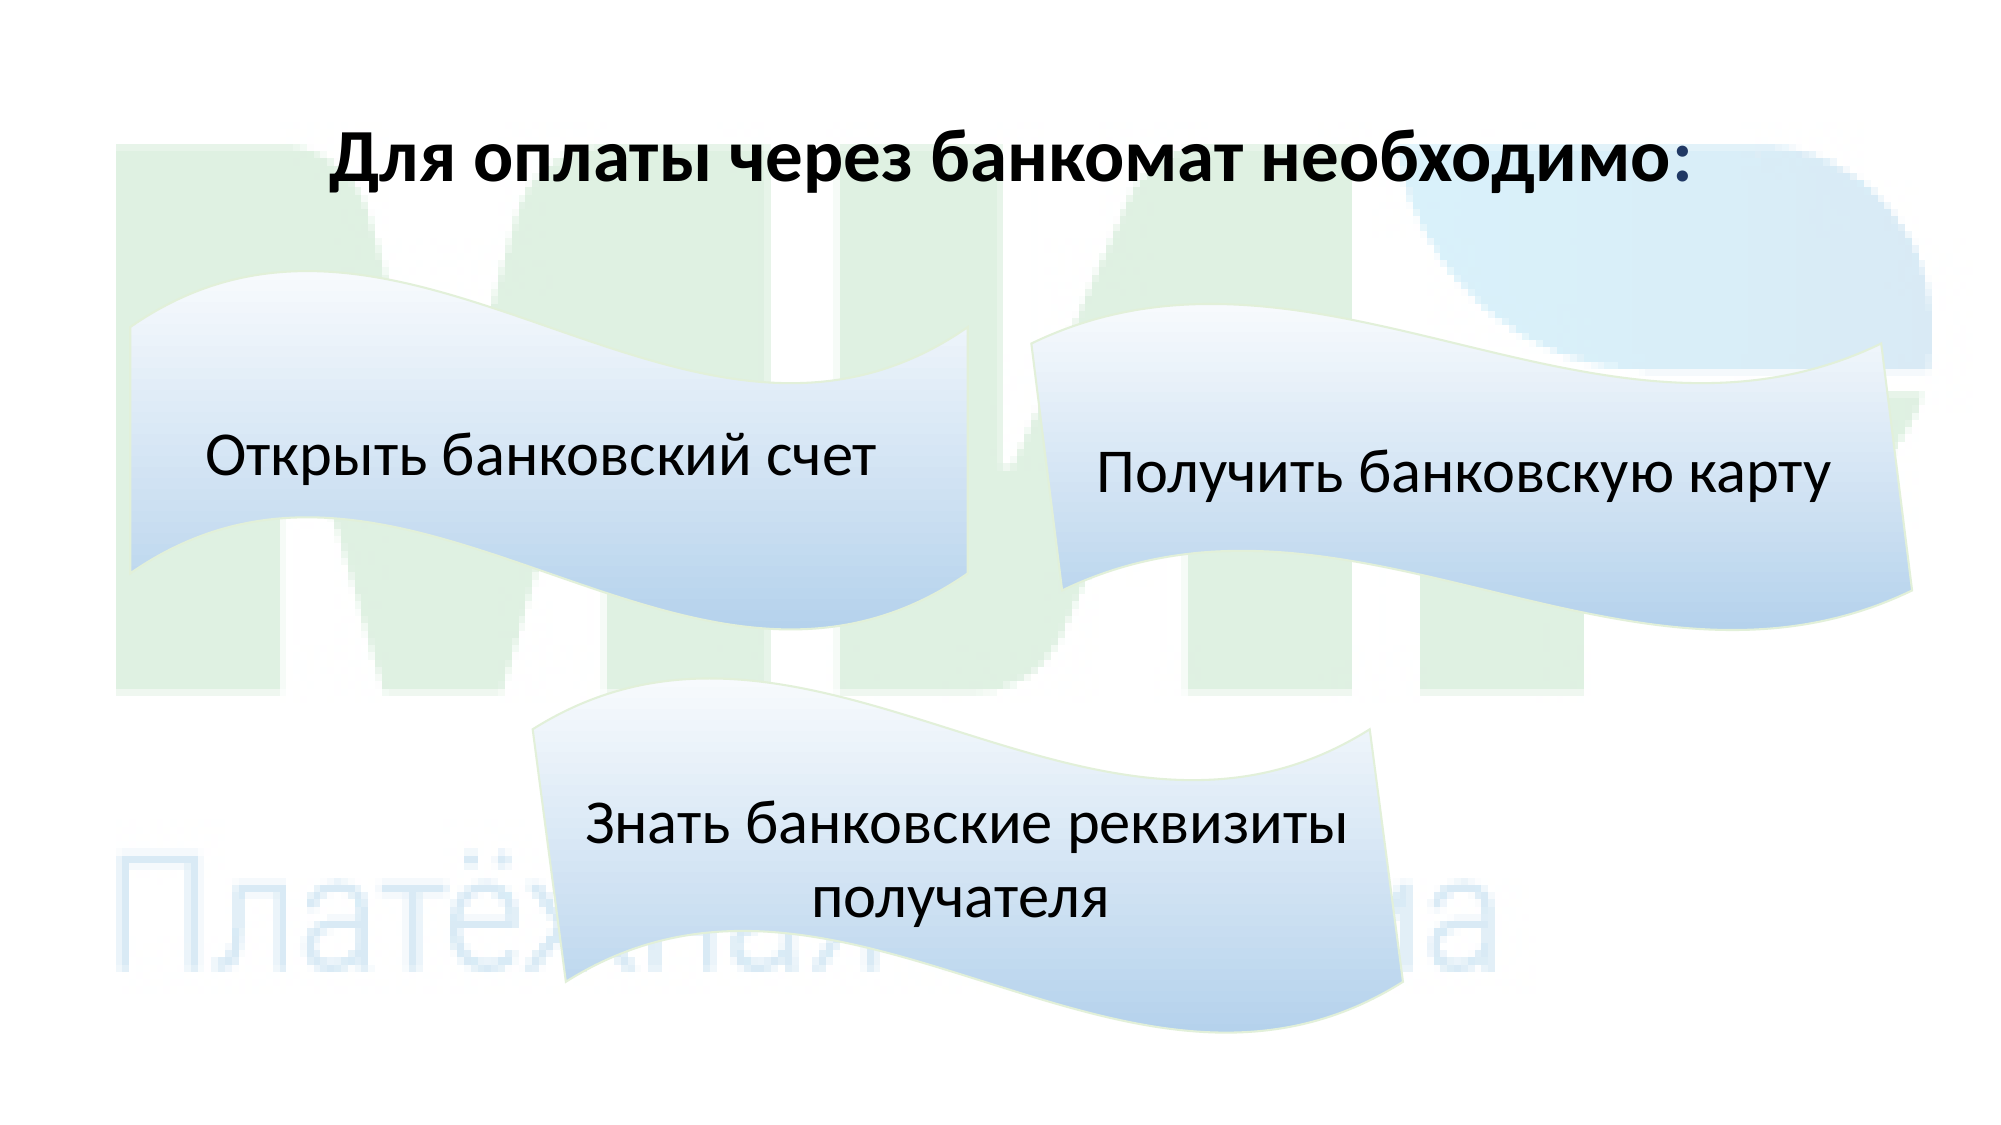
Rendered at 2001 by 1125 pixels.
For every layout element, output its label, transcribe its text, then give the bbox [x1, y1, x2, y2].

text_box Открыть банковский счет [129, 270, 969, 631]
text_box Получить банковскую карту [1030, 302, 1914, 632]
text_box Для оплаты через банкомат необходимо: [269, 98, 1753, 204]
text_box Знать банковские реквизиты получателя [531, 677, 1405, 1034]
